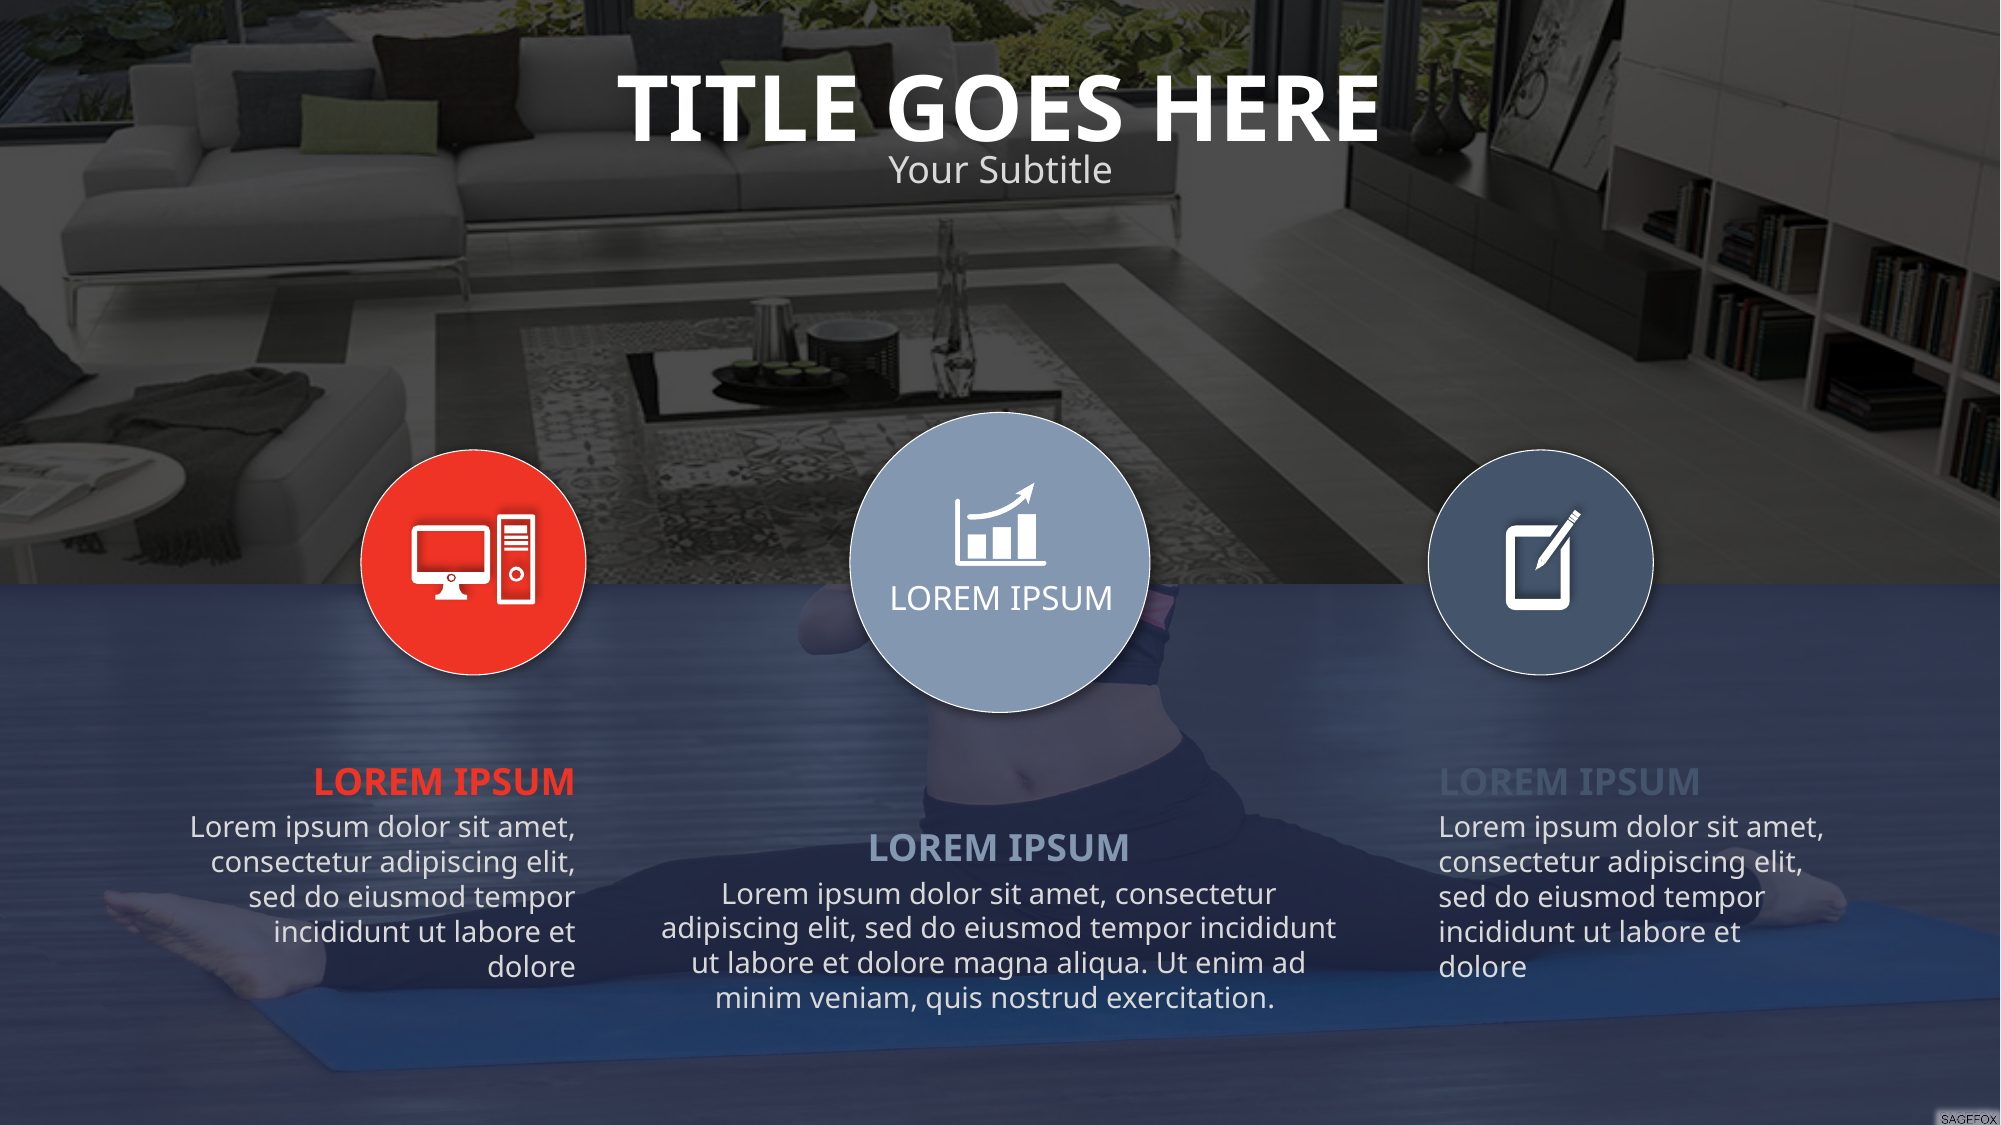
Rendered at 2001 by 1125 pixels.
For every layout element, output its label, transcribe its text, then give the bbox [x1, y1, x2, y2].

text_box LOREM IPSUM Lorem ipsum dolor sit amet, consectetur adipiscing elit, sed do eiusmod tempor incididunt ut labore et dolore [178, 752, 586, 989]
text_box [411, 525, 491, 600]
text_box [955, 482, 1047, 566]
text_box LOREM IPSUM Lorem ipsum dolor sit amet, consectetur adipiscing elit, sed do eiusmod tempor incididunt ut labore et dolore magna aliqua. Ut enim ad minim veniam, quis nostrud exercitation. [638, 819, 1361, 1020]
picture [1938, 1114, 1999, 1125]
text_box [0, 0, 2000, 585]
text_box LOREM IPSUM [851, 571, 1152, 622]
text_box [497, 514, 536, 605]
text_box [359, 448, 587, 676]
text_box [1505, 525, 1570, 611]
text_box LOREM IPSUM Lorem ipsum dolor sit amet, consectetur adipiscing elit, sed do eiusmod tempor incididunt ut labore et dolore [1428, 752, 1836, 989]
text_box [861, 622, 1139, 714]
text_box [1427, 448, 1655, 676]
text_box [848, 411, 1151, 588]
text_box [1535, 509, 1581, 571]
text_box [548, 42, 1452, 199]
